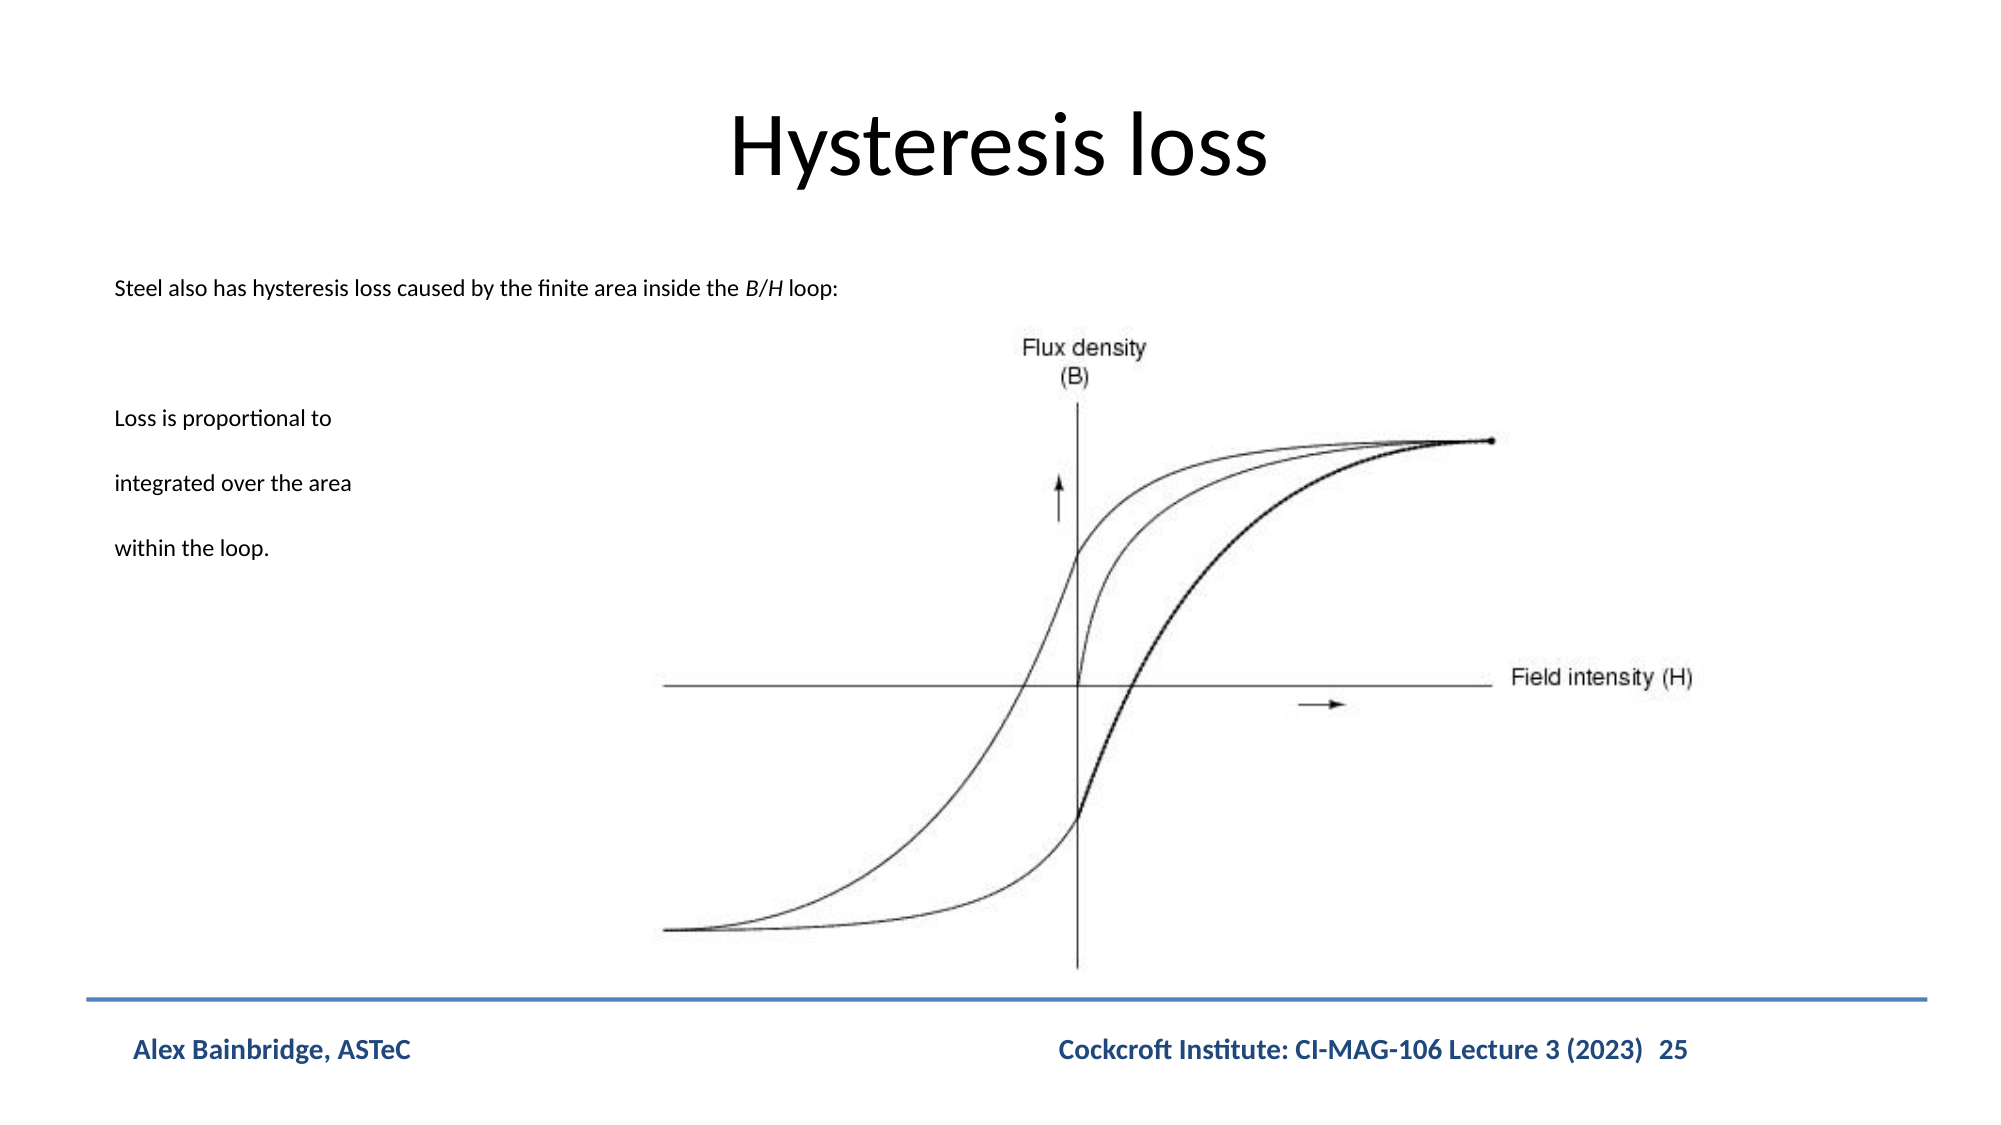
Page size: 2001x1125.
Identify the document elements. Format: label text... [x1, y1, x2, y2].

title Hysteresis loss [99, 45, 1900, 233]
picture [652, 326, 1709, 981]
